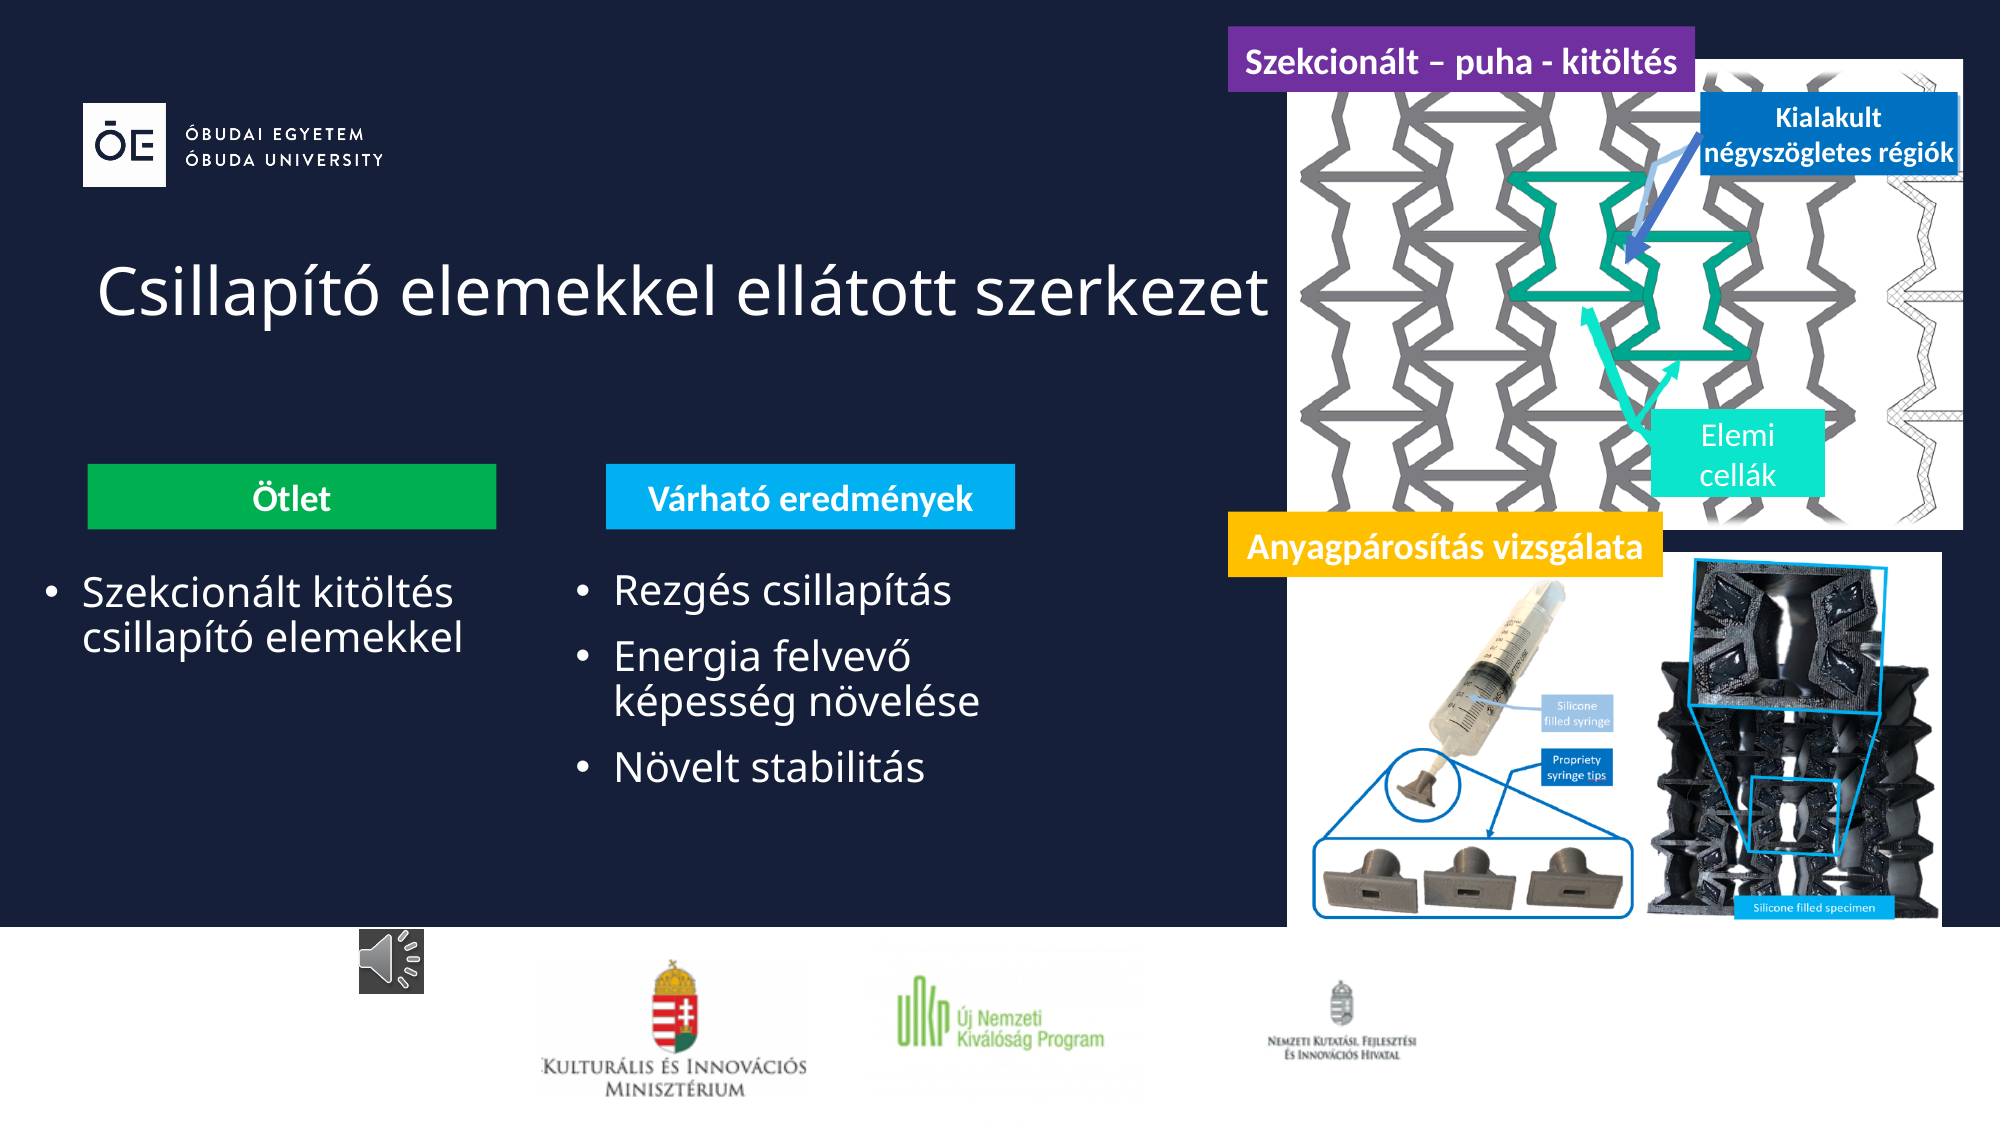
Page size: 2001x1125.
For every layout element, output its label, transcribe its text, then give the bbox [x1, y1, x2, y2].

title Csillapító elemekkel ellátott szerkezet [81, 210, 1287, 377]
text_box Szekcionált kitöltés csillapító elemekkel [29, 564, 555, 730]
picture [1287, 59, 1964, 530]
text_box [1625, 133, 1701, 265]
text_box Rezgés csillapítás Energia felvevő képesség növelése Növelt stabilitás [560, 562, 1096, 898]
picture [0, 552, 2000, 1125]
text_box Ötlet [86, 463, 497, 530]
text_box Várható eredmények [605, 463, 1016, 530]
text_box Szekcionált – puha - kitöltés [1227, 25, 1696, 93]
text_box Anyagpárosítás vizsgálata [1227, 511, 1664, 578]
